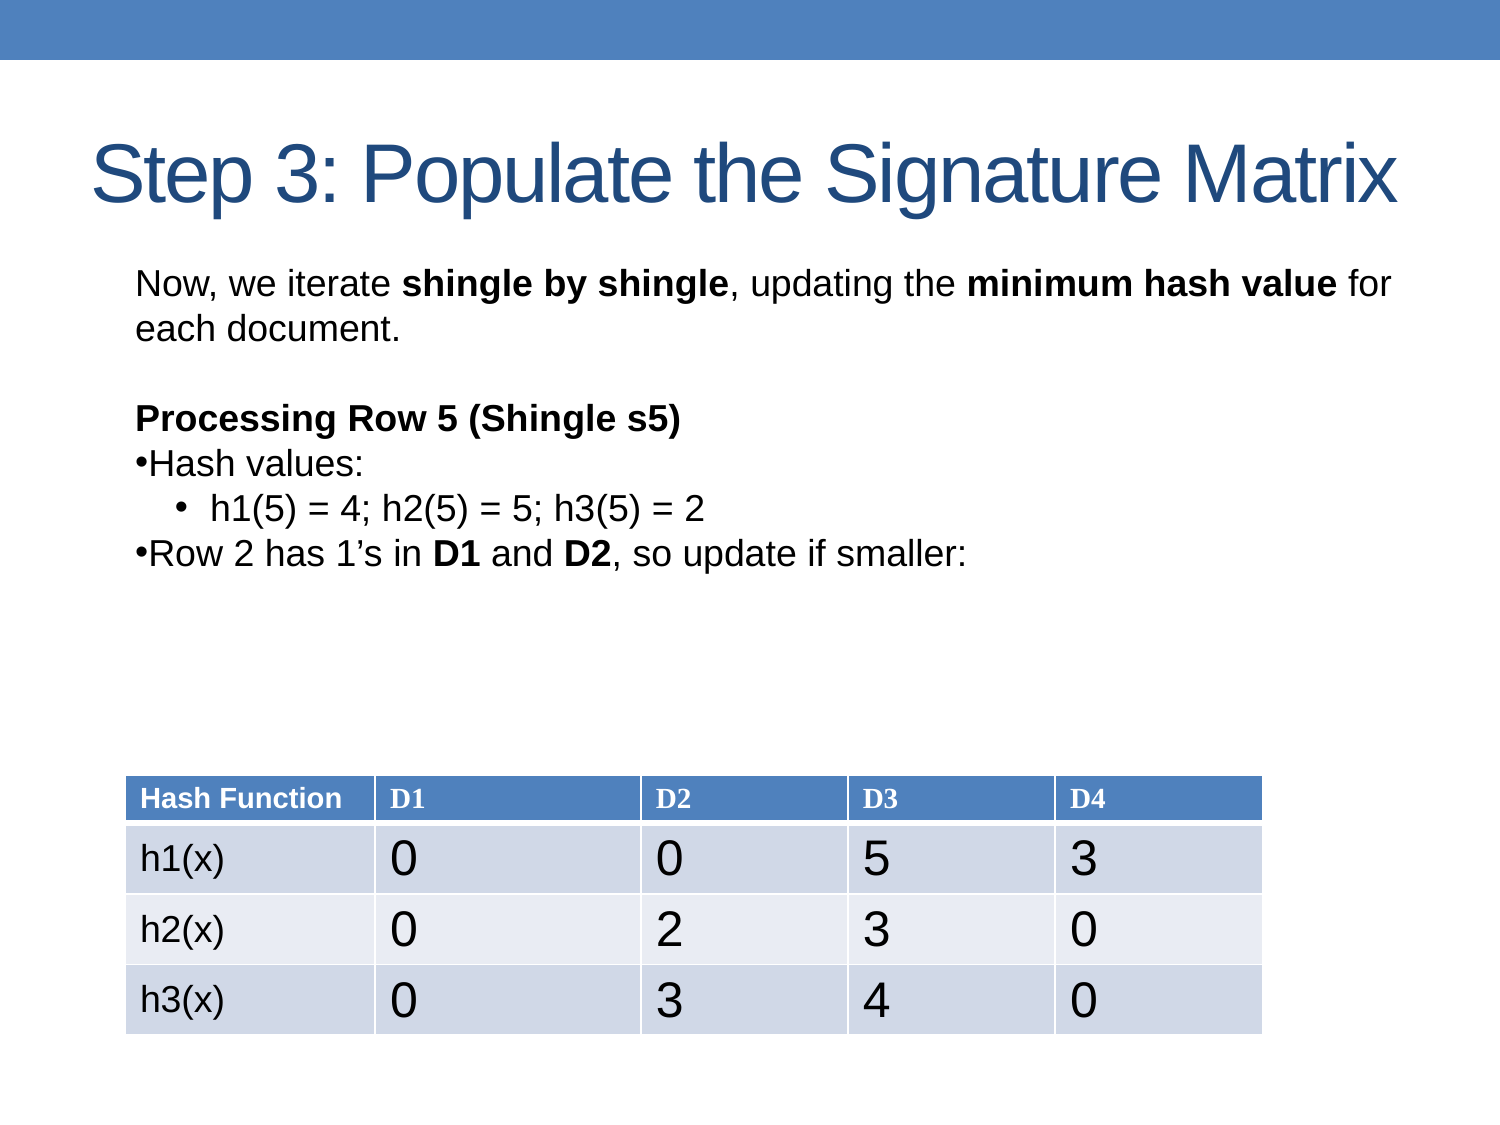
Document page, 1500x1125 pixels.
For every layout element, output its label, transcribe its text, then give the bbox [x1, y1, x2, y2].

table_cell 0 [642, 826, 847, 893]
table_cell h2(x) [126, 895, 374, 964]
table_header Hash Function [126, 776, 374, 820]
table_header D4 [1056, 776, 1262, 820]
title Step 3: Populate the Signature Matrix [75, 87, 1425, 250]
table_cell 0 [376, 826, 640, 893]
table_cell 5 [849, 826, 1054, 893]
table_cell h3(x) [126, 965, 374, 1034]
table_cell 0 [1056, 895, 1262, 964]
table_cell 2 [642, 895, 847, 964]
table_header D1 [376, 776, 640, 820]
table_cell 3 [642, 965, 847, 1034]
table_cell 3 [849, 895, 1054, 964]
table_cell 0 [376, 965, 640, 1034]
table_cell 3 [1056, 826, 1262, 893]
table_cell h1(x) [126, 826, 374, 893]
table_header D3 [849, 776, 1054, 820]
table_cell 4 [849, 965, 1054, 1034]
table_cell 0 [376, 895, 640, 964]
table_cell 0 [1056, 965, 1262, 1034]
text_box Now, we iterate shingle by shingle, updating the minimum hash value for each document. Processing Row 5 (Shingle s5) Hash values: h1(5) = 4; h2(5) = 5; h3​(5) = 2 Row 2 has 1’s in D1 and D2, so update if smaller: [120, 251, 1471, 582]
table_header D2 [642, 776, 847, 820]
